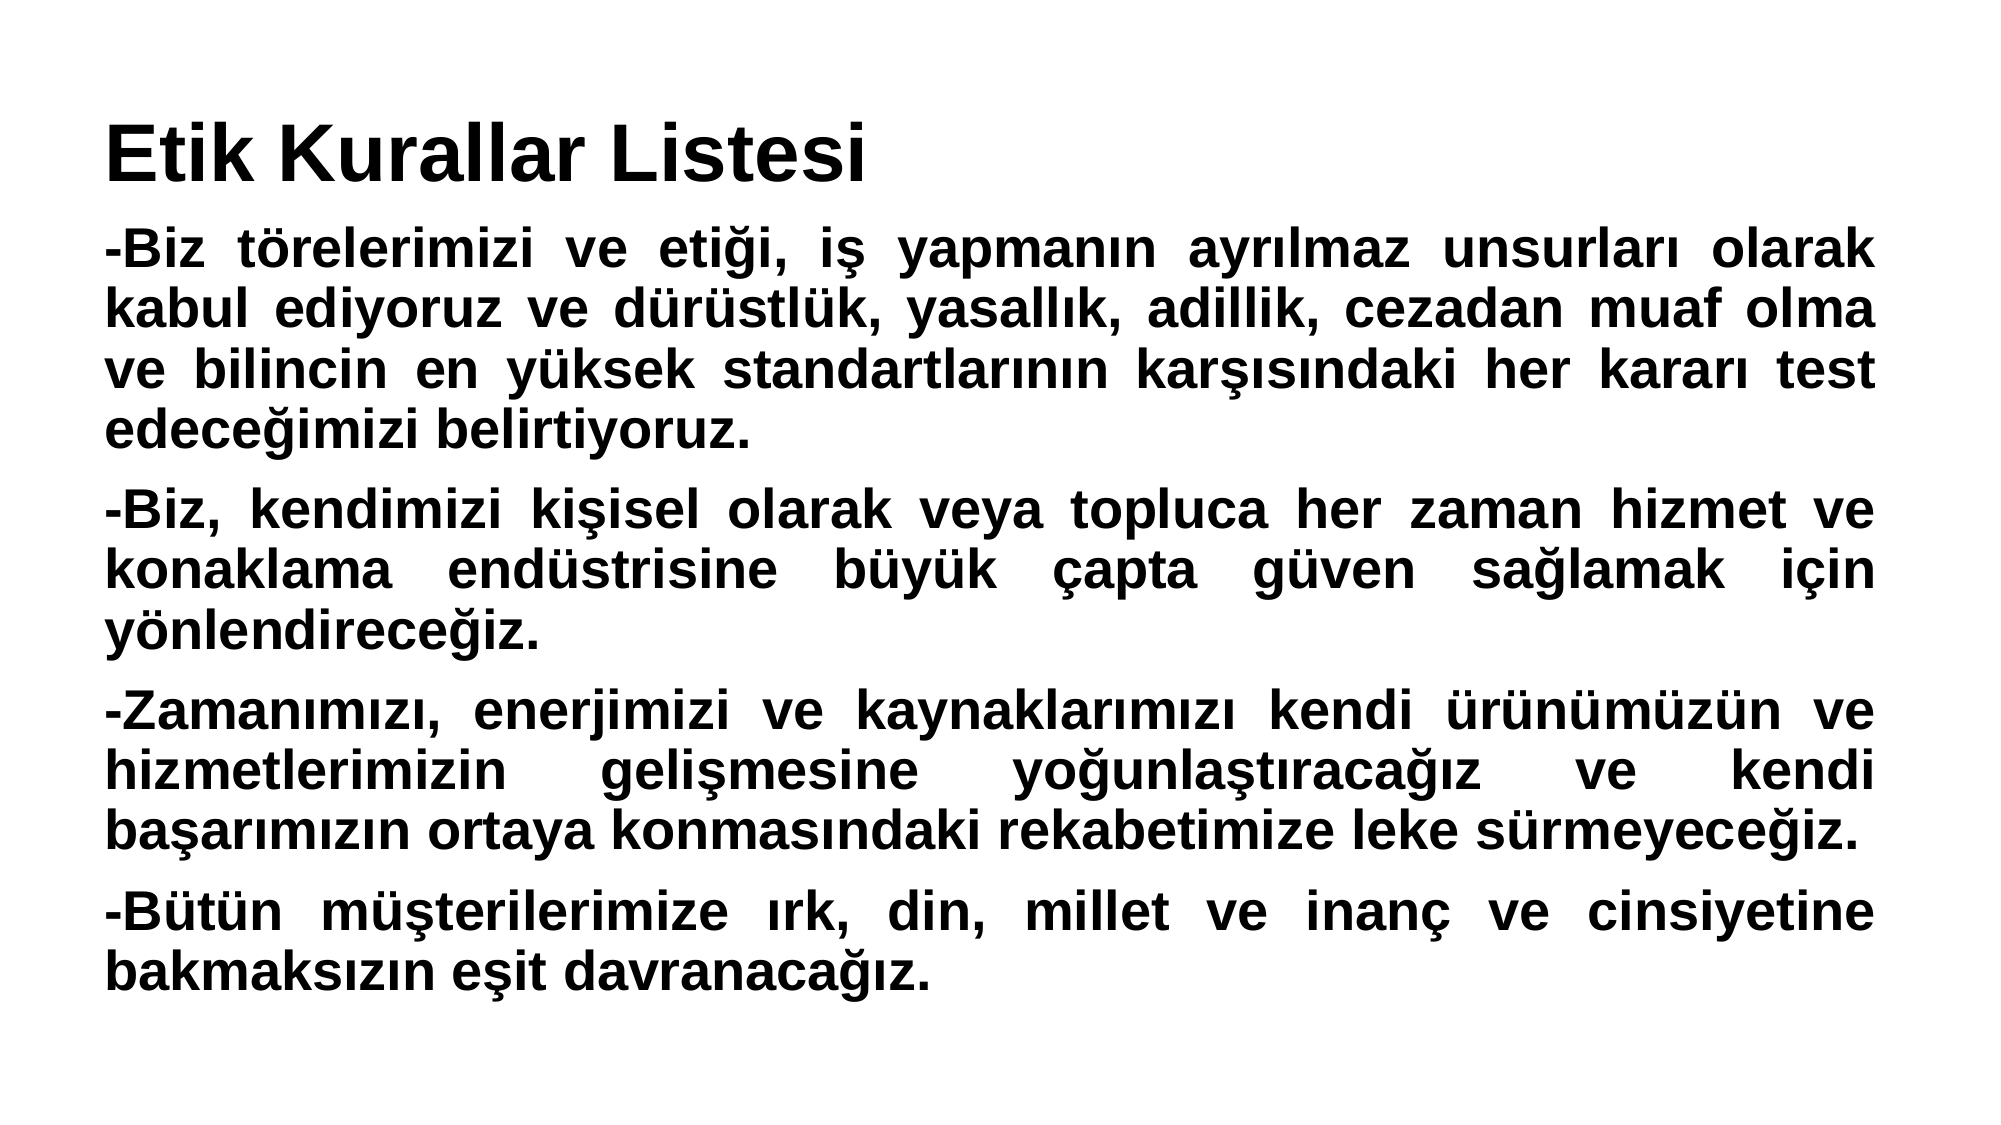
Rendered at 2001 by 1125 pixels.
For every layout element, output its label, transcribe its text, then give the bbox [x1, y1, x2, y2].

list Etik Kurallar Listesi -Biz törelerimizi ve etiği, iş yapmanın ayrılmaz unsurları olarak kabul ediyoruz ve dürüstlük, yasallık, adillik, cezadan muaf olma ve bilincin en yüksek standartlarının karşısındaki her kararı test edeceğimizi belirtiyoruz. -Biz, kendimizi kişisel olarak veya topluca her zaman hizmet ve konaklama endüstrisine büyük çapta güven sağlamak için yönlendireceğiz. -Zamanımızı, enerjimizi ve kaynaklarımızı kendi ürünümüzün ve hizmetlerimizin gelişmesine yoğunlaştıracağız ve kendi başarımızın ortaya konmasındaki rekabetimize leke sürmeyeceğiz. -Bütün müşterilerimize ırk, din, millet ve inanç ve cinsiyetine bakmaksızın eşit davranacağız. [89, 103, 1892, 1039]
